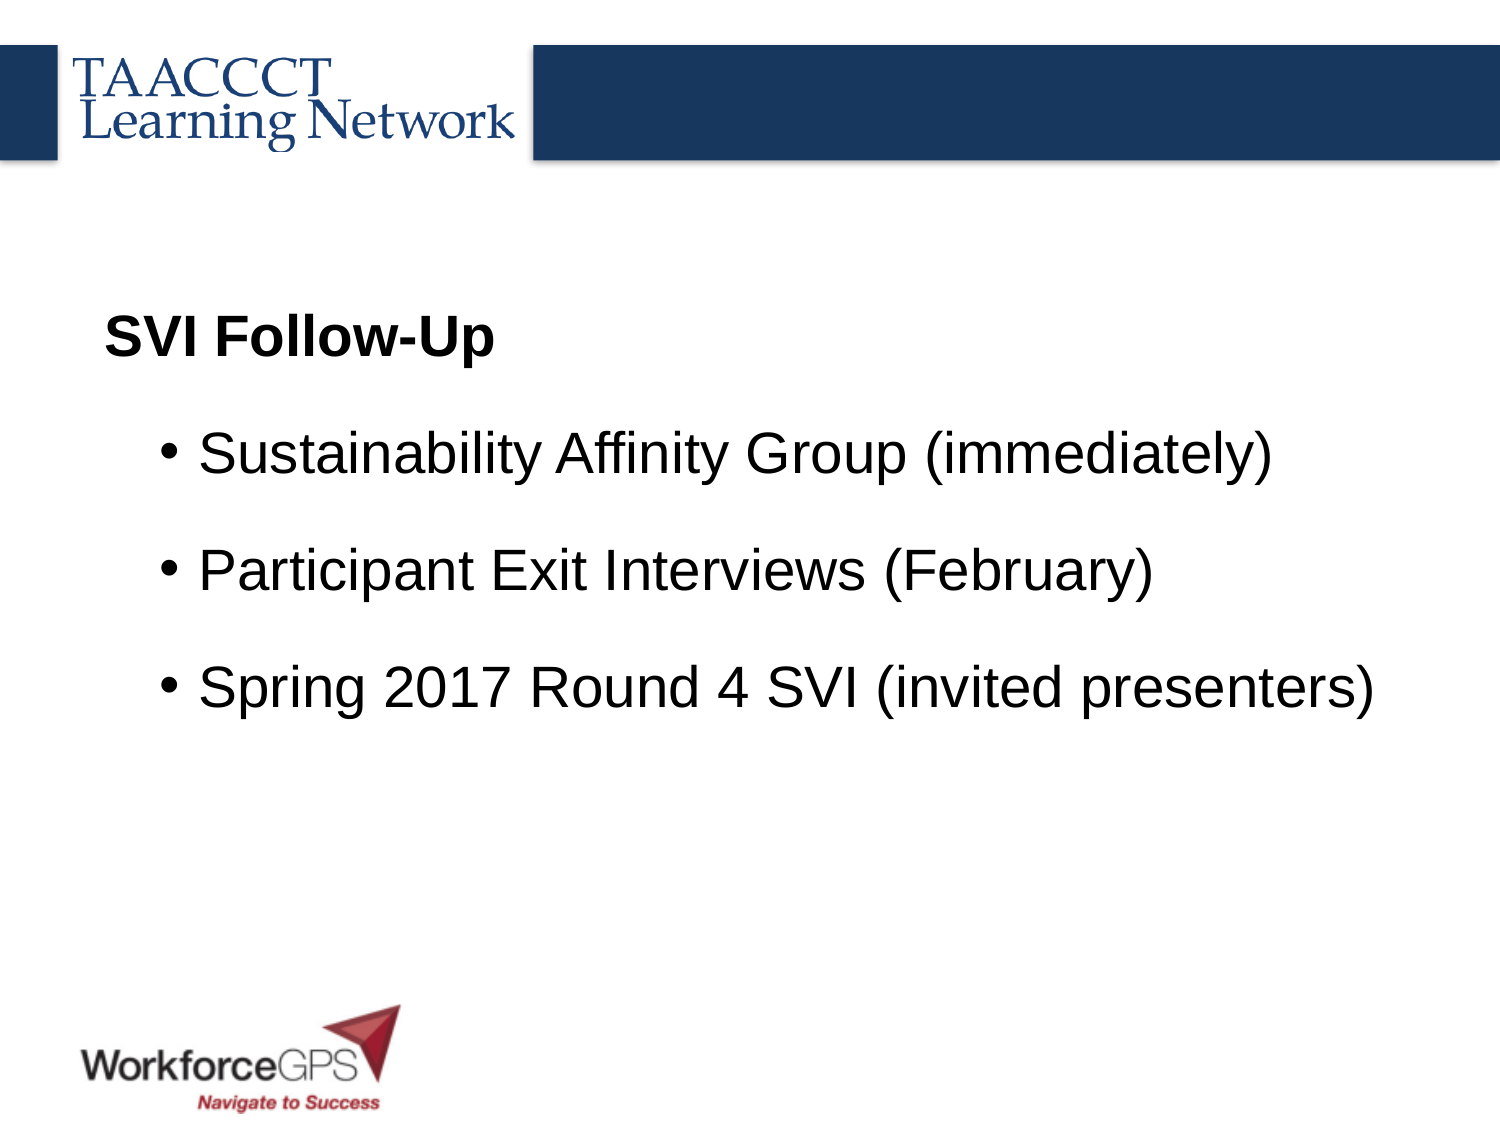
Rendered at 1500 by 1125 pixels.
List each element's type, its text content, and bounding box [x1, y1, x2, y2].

list SVI Follow-Up Sustainability Affinity Group (immediately) Participant Exit Interviews (February) Spring 2017 Round 4 SVI (invited presenters) [89, 255, 1442, 1000]
picture [78, 1004, 404, 1114]
